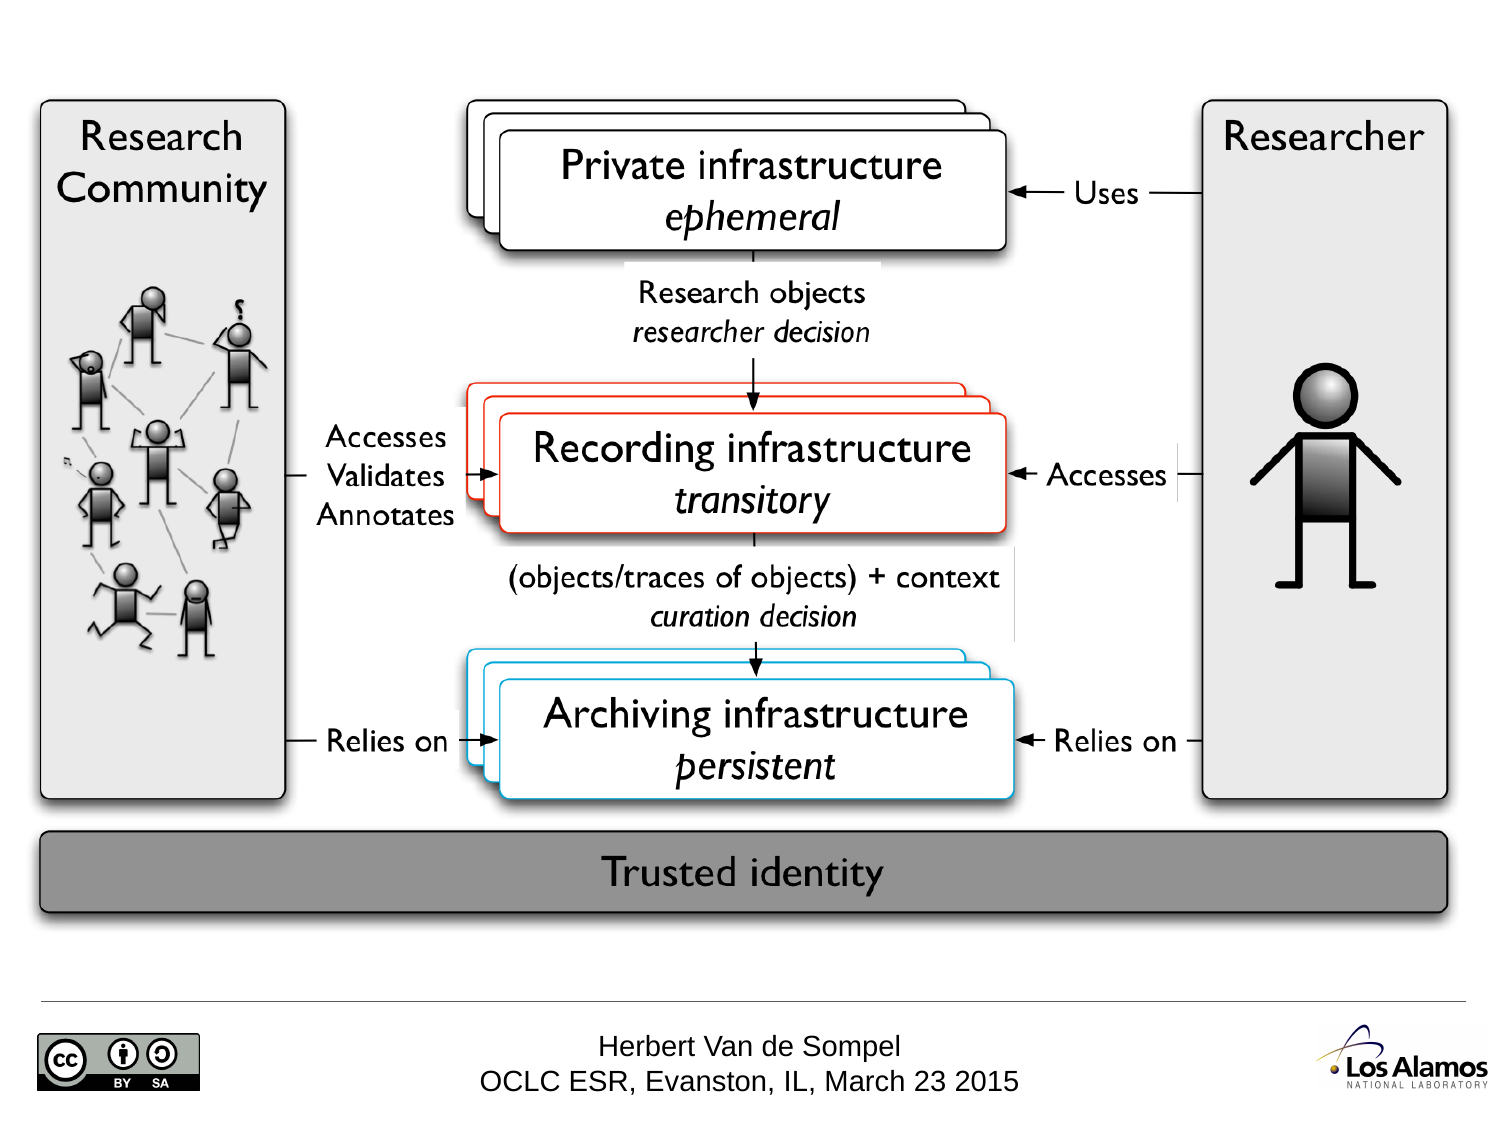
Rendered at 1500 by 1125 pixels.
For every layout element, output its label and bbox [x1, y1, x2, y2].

picture [1316, 1024, 1488, 1089]
picture [37, 1033, 200, 1091]
list [0, 87, 1500, 935]
